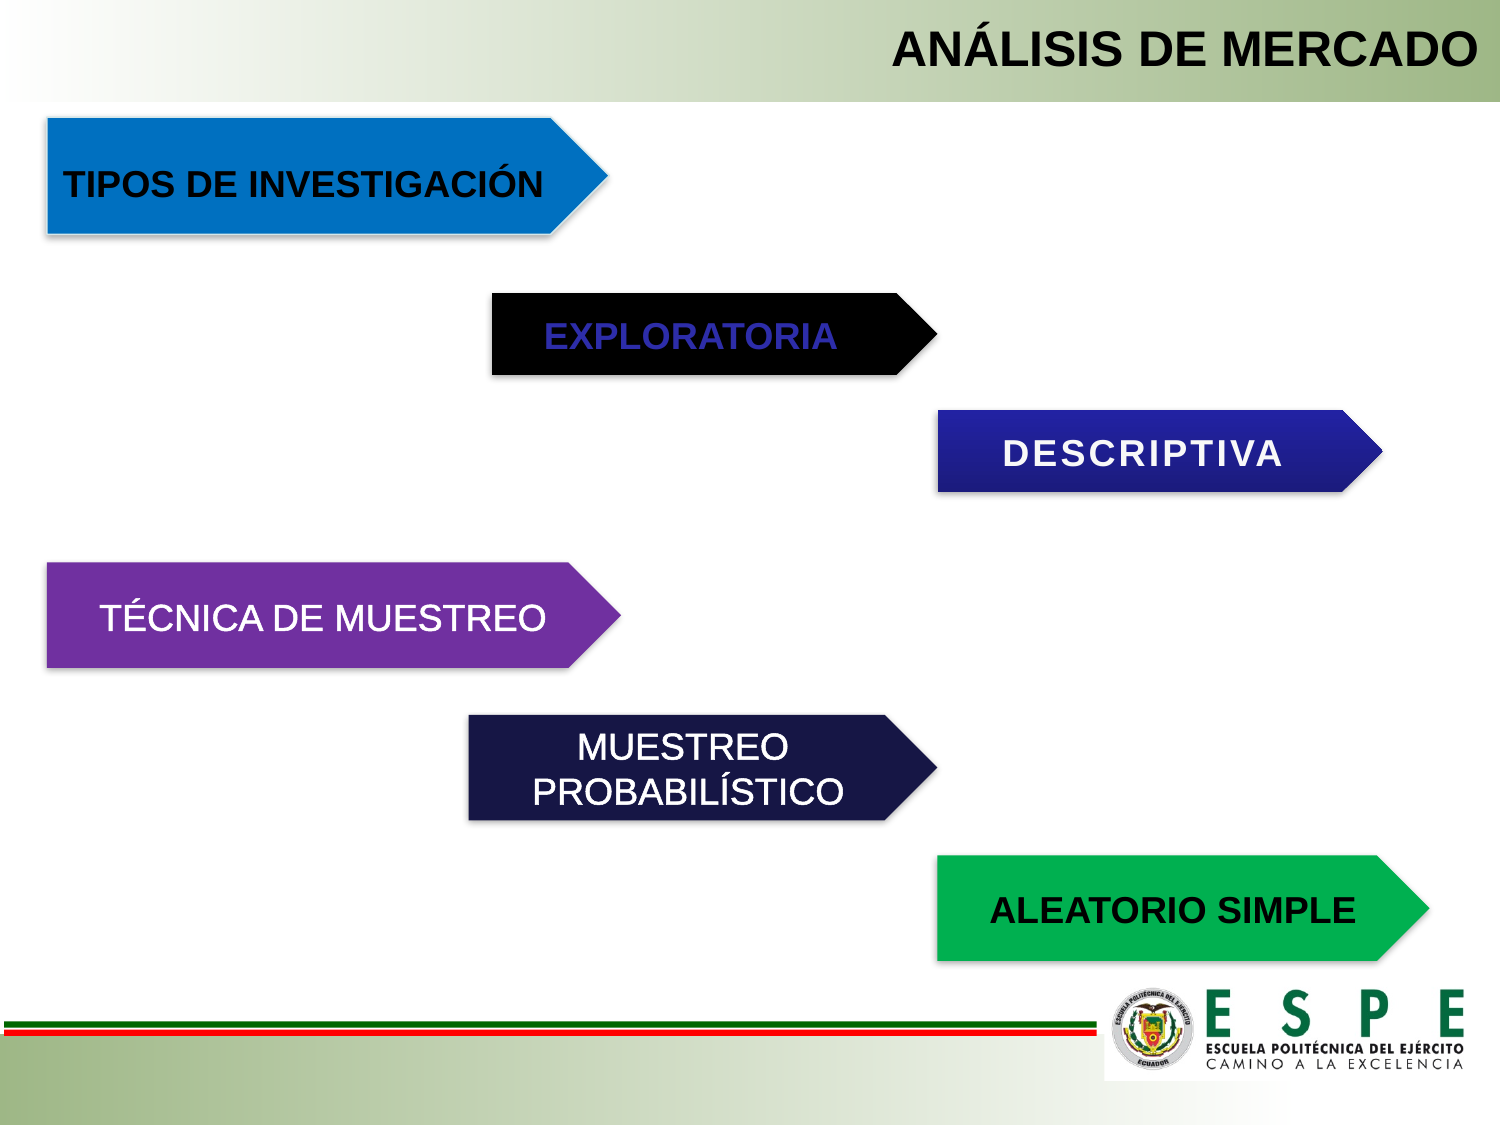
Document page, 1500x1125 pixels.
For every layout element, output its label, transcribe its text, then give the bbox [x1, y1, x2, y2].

text_box TÉCNICA DE MUESTREO [84, 585, 563, 646]
text_box ANÁLISIS DE MERCADO [876, 9, 1495, 85]
text_box [468, 714, 938, 821]
text_box MUESTREO PROBABILÍSTICO [517, 714, 860, 820]
text_box [937, 855, 1430, 961]
text_box EXPLORATORIA [529, 304, 854, 365]
text_box DESCRIPTIVA [987, 421, 1298, 482]
text_box [937, 410, 1383, 493]
text_box [46, 562, 622, 668]
text_box ALEATORIO SIMPLE [974, 878, 1372, 939]
text_box [492, 292, 938, 376]
text_box [46, 116, 610, 236]
picture [1104, 976, 1483, 1081]
text_box TIPOS DE INVESTIGACIÓN [48, 152, 560, 213]
